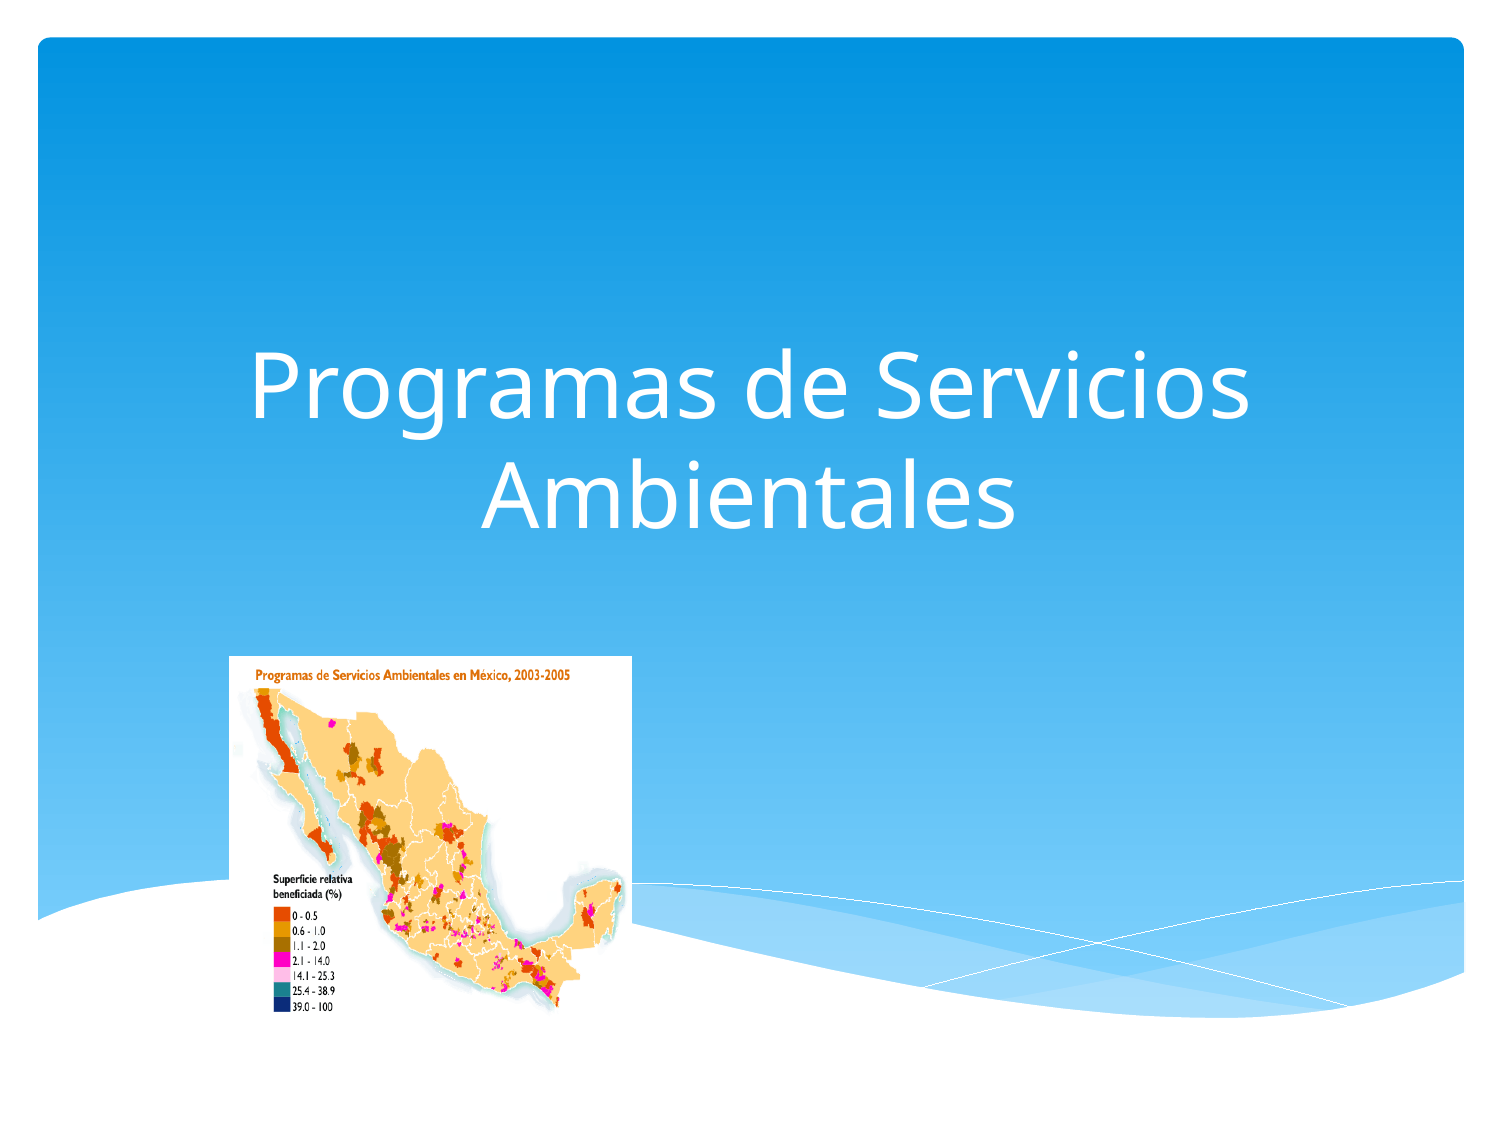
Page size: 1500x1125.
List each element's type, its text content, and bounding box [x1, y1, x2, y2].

title Programas de Servicios Ambientales [112, 262, 1388, 555]
picture [228, 656, 632, 1024]
